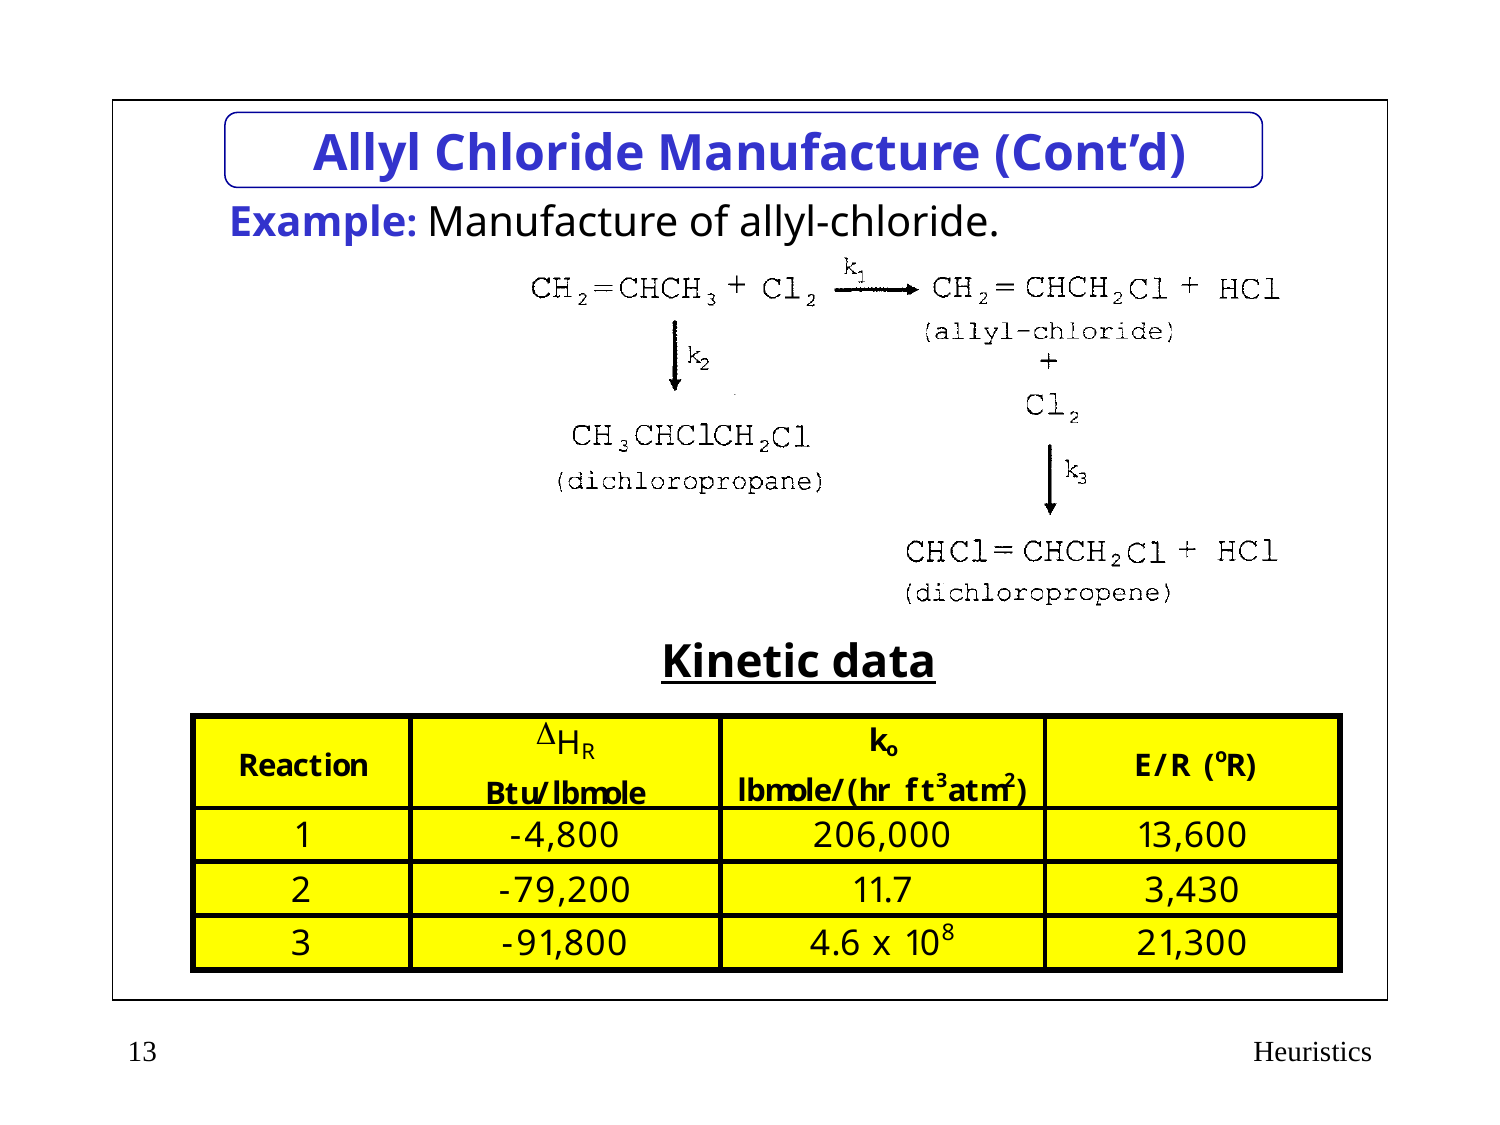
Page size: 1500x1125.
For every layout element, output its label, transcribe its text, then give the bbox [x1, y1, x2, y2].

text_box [174, 623, 1344, 1001]
title Allyl Chloride Manufacture (Cont’d) [112, 99, 1388, 201]
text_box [187, 187, 1288, 612]
slide_number Heuristics [1074, 1024, 1388, 1101]
text_box [224, 112, 1263, 185]
slide_number 13 [112, 1024, 338, 1101]
